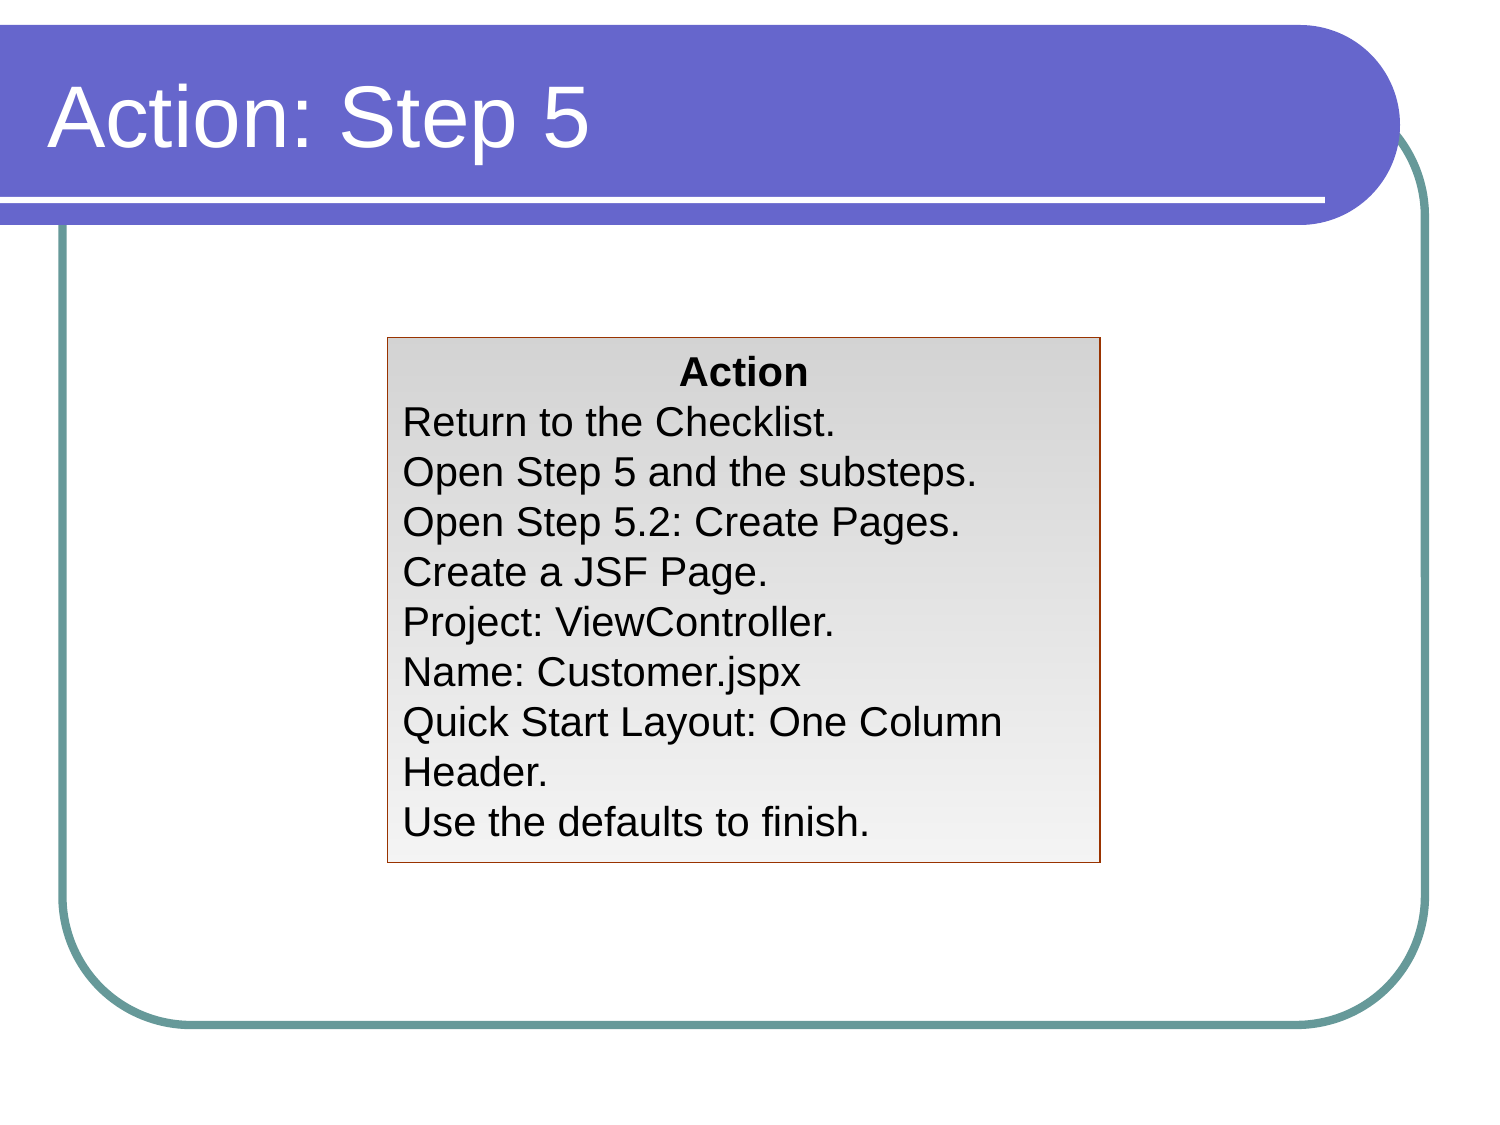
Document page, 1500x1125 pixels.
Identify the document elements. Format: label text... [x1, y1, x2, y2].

title Action: Step 5 [31, 37, 1348, 188]
text_box Action Return to the Checklist. Open Step 5 and the substeps. Open Step 5.2: Create Pages. Create a JSF Page. Project: ViewController. Name: Customer.jspx Quick Start Layout: One Column Header. Use the defaults to finish. [387, 337, 1100, 863]
